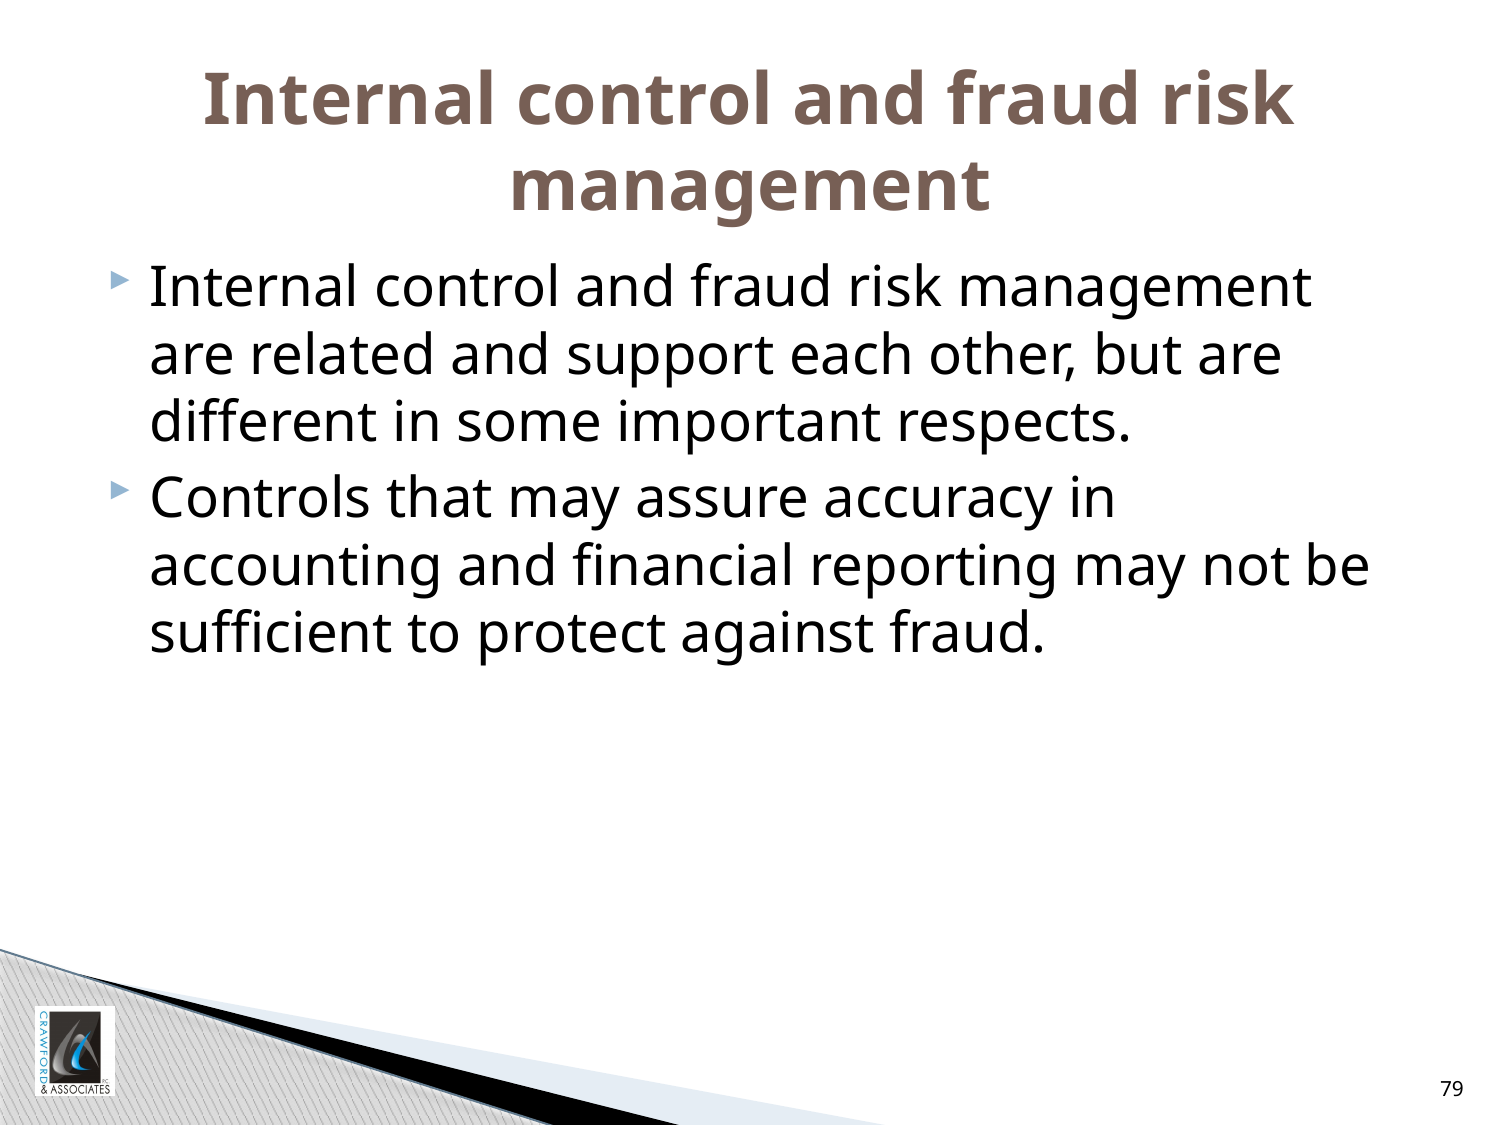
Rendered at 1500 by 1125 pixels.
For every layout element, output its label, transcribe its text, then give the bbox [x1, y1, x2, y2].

picture [35, 1006, 115, 1096]
slide_number 79 [1418, 1051, 1479, 1112]
list Internal control and fraud risk management are related and support each other, but are different in some important respects. Controls that may assure accuracy in accounting and financial reporting may not be sufficient to protect against fraud. [75, 243, 1425, 986]
title Internal control and fraud risk management [75, 45, 1425, 233]
